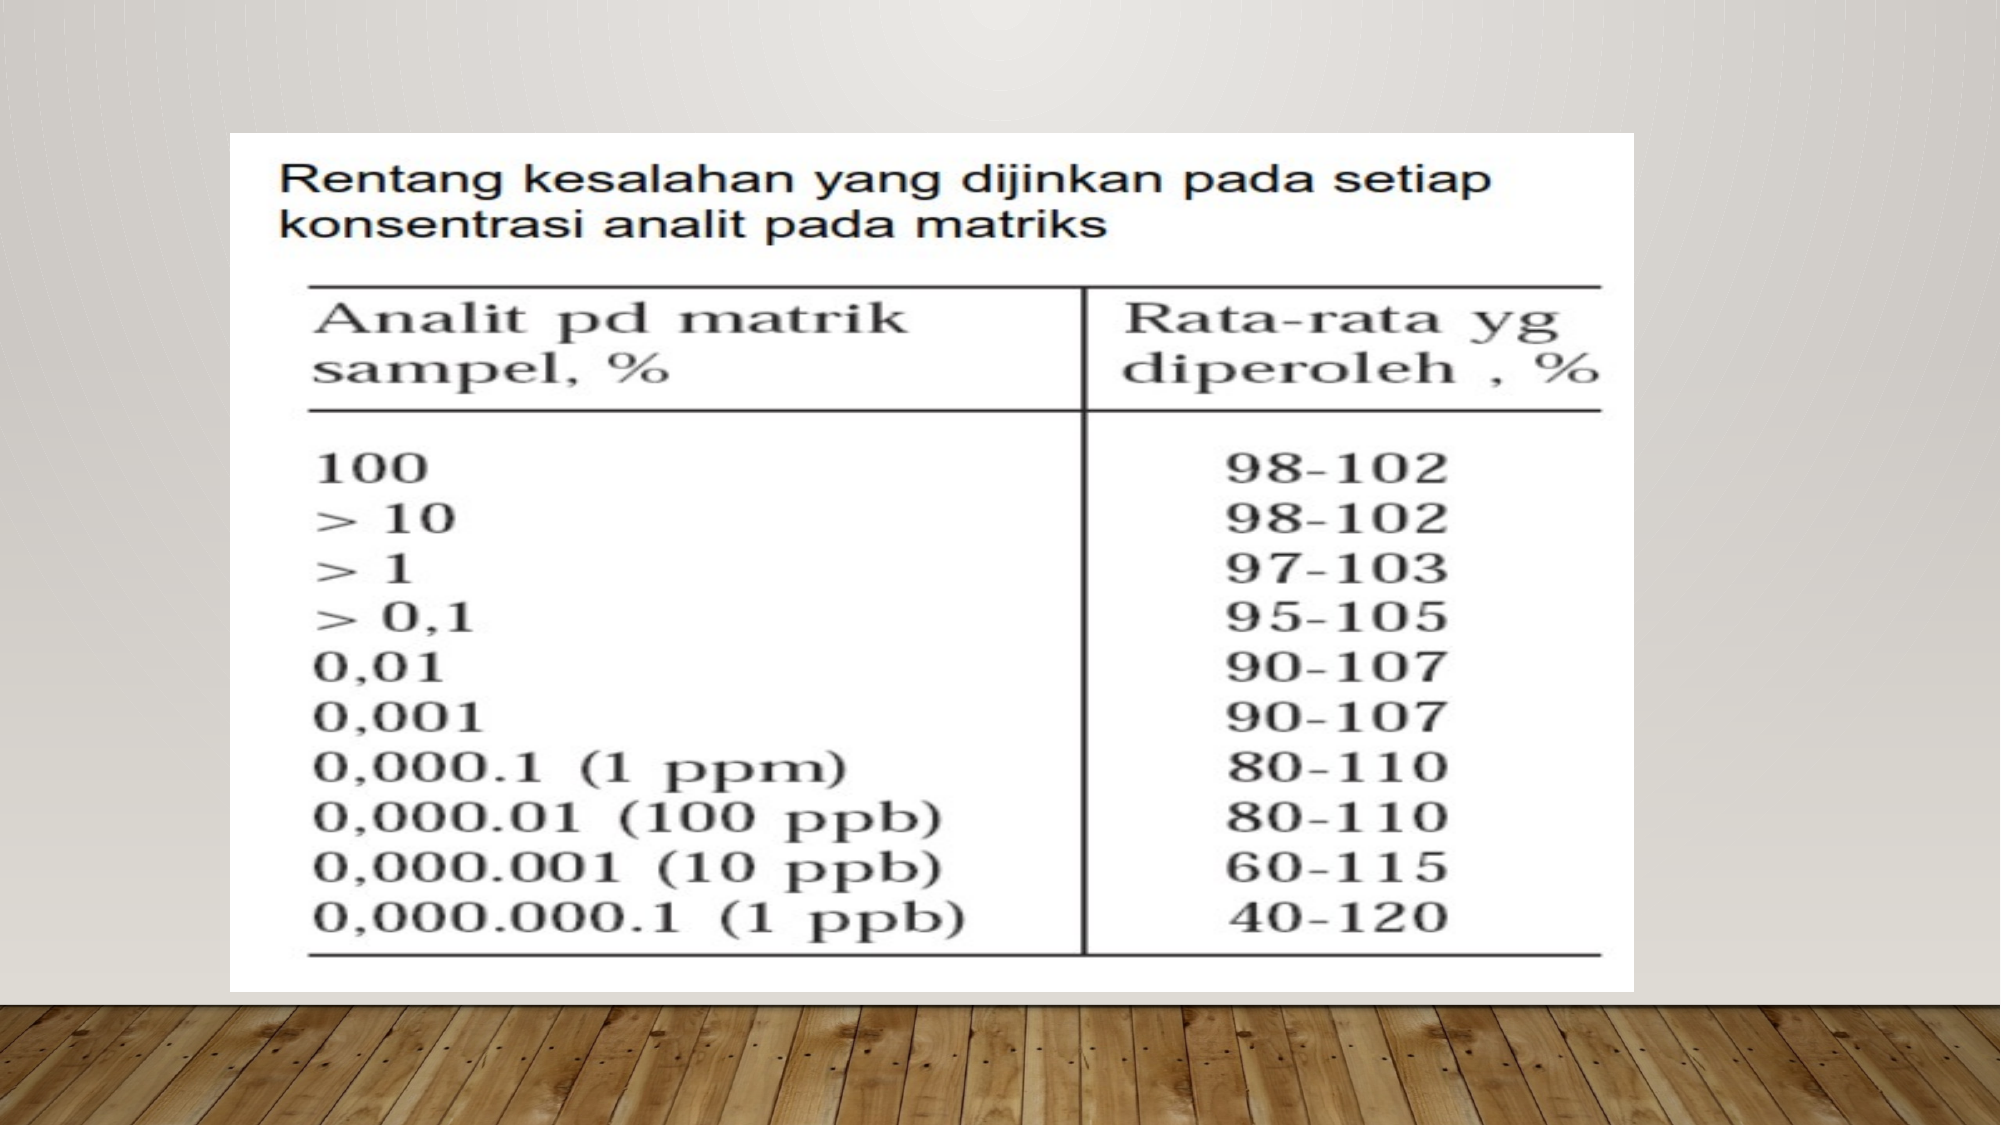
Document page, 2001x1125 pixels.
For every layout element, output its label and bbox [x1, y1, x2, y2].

picture [230, 133, 1634, 992]
picture [0, 1005, 2000, 1125]
